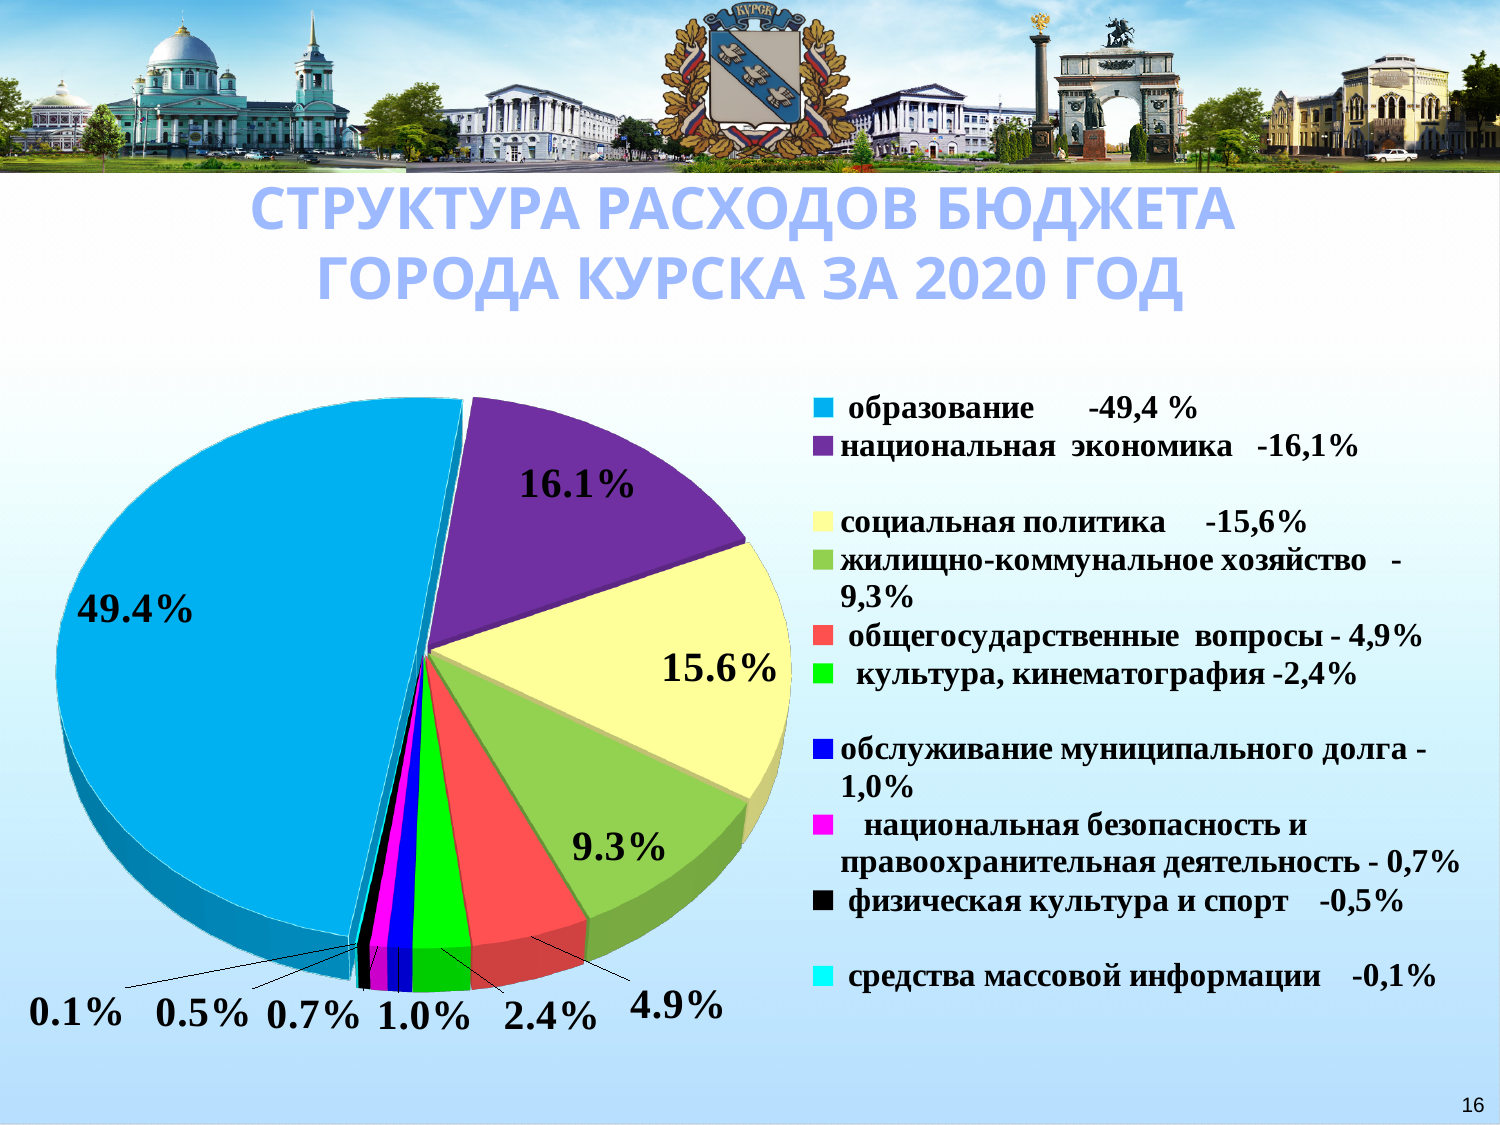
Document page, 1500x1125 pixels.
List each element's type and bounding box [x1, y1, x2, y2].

chart [23, 269, 1500, 1125]
picture [0, 180, 1500, 1125]
picture [0, 0, 1500, 173]
